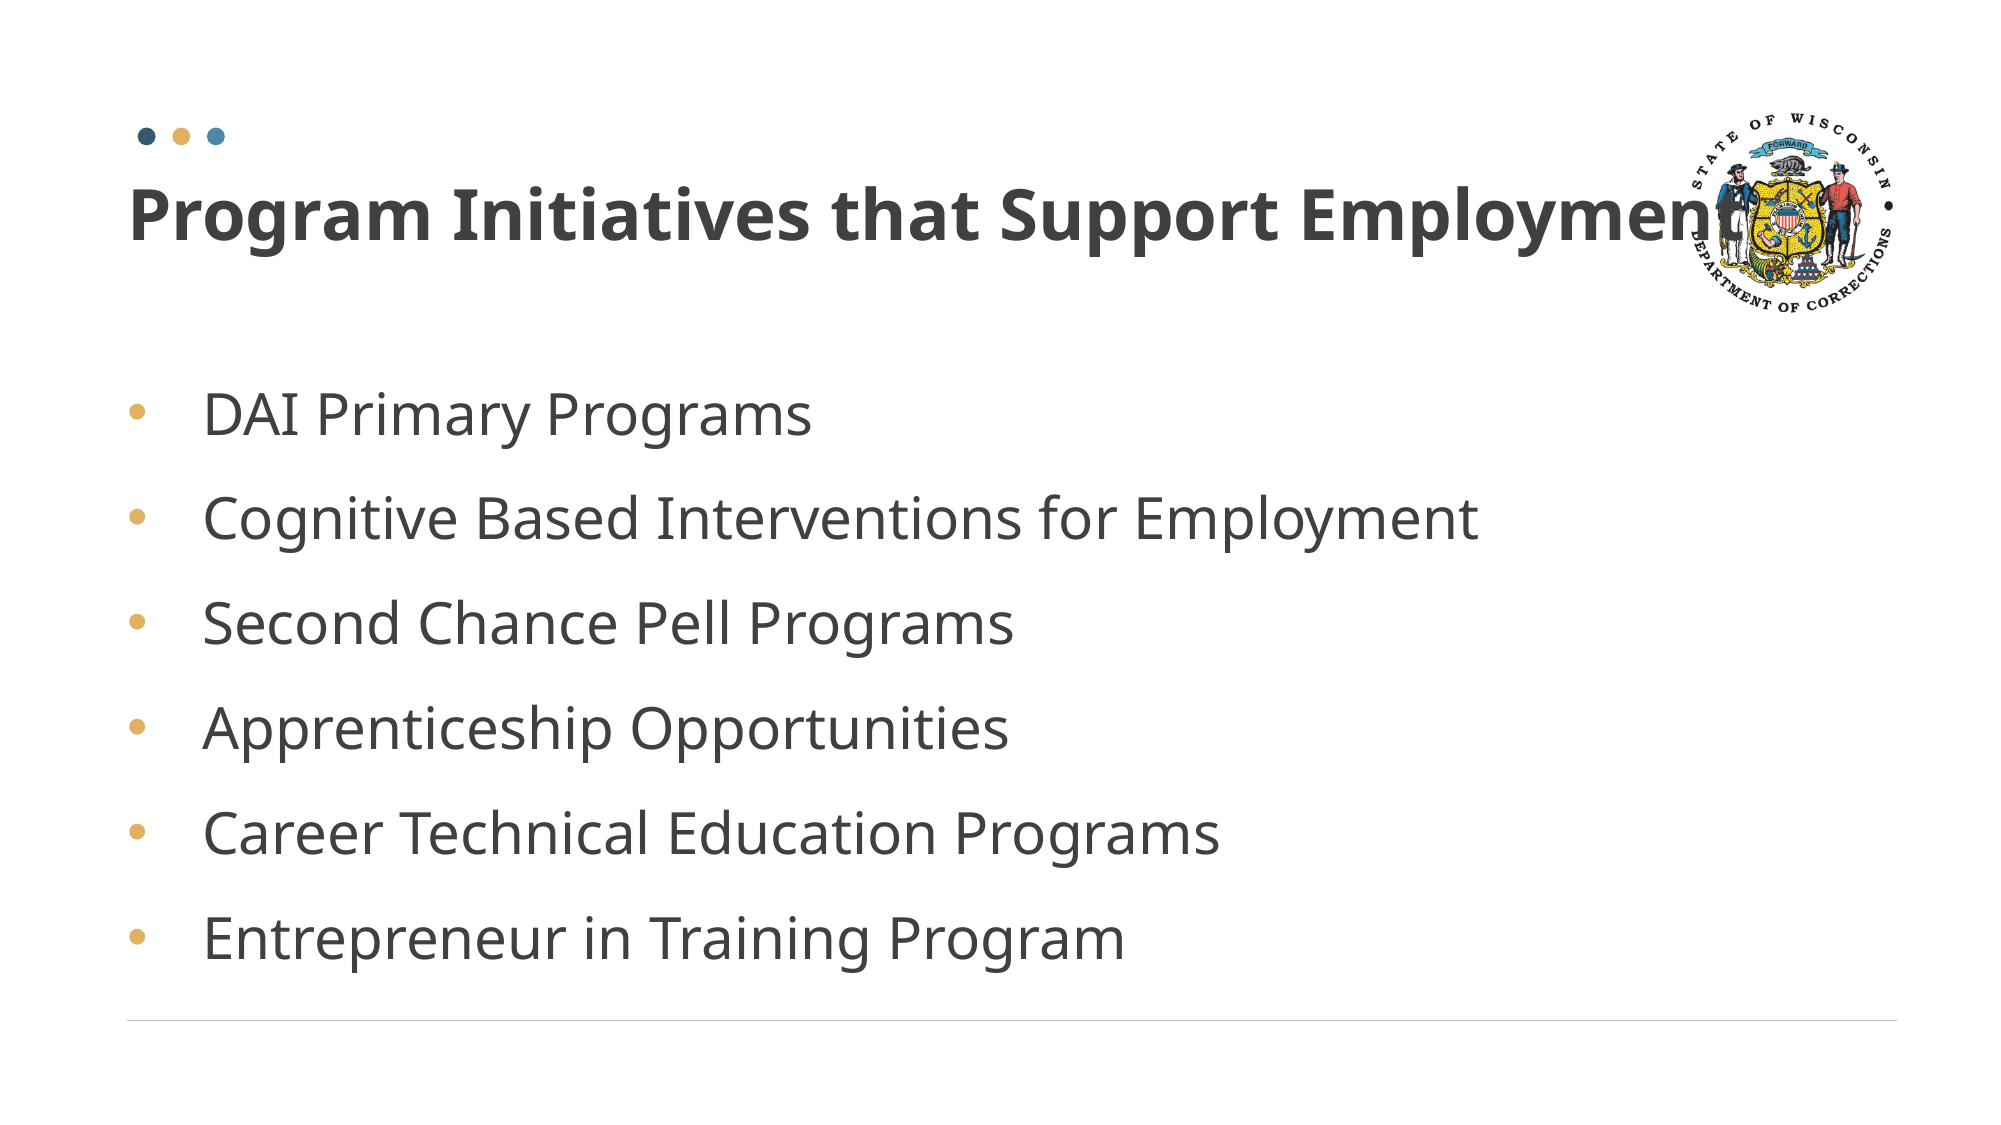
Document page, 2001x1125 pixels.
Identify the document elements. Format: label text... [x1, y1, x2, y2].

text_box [137, 127, 225, 146]
text_box DAI Primary Programs Cognitive Based Interventions for Employment Second Chance Pell Programs Apprenticeship Opportunities Career Technical Education Programs Entrepreneur in Training Program [127, 334, 1908, 1049]
picture [1686, 106, 1896, 317]
text_box Program Initiatives that Support Employment [127, 162, 1686, 263]
